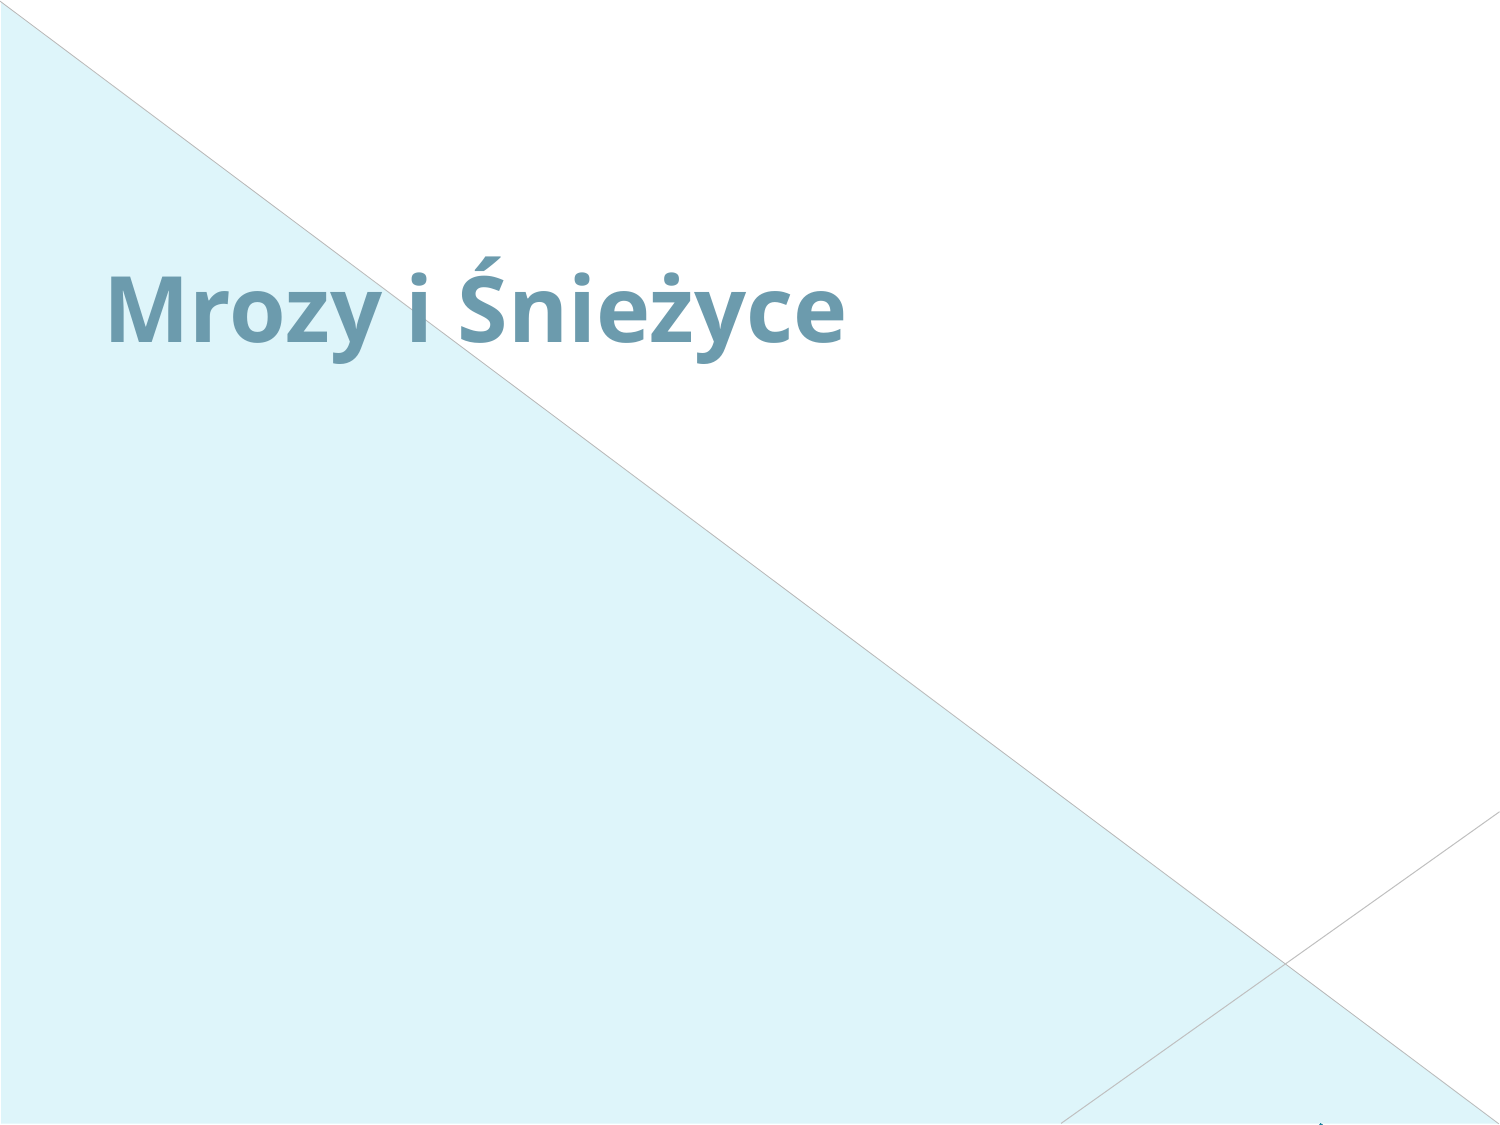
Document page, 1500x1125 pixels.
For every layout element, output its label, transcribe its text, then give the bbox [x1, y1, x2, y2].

text_box [88, 369, 1412, 657]
text_box Mrozy i Śnieżyce [88, 127, 1412, 369]
